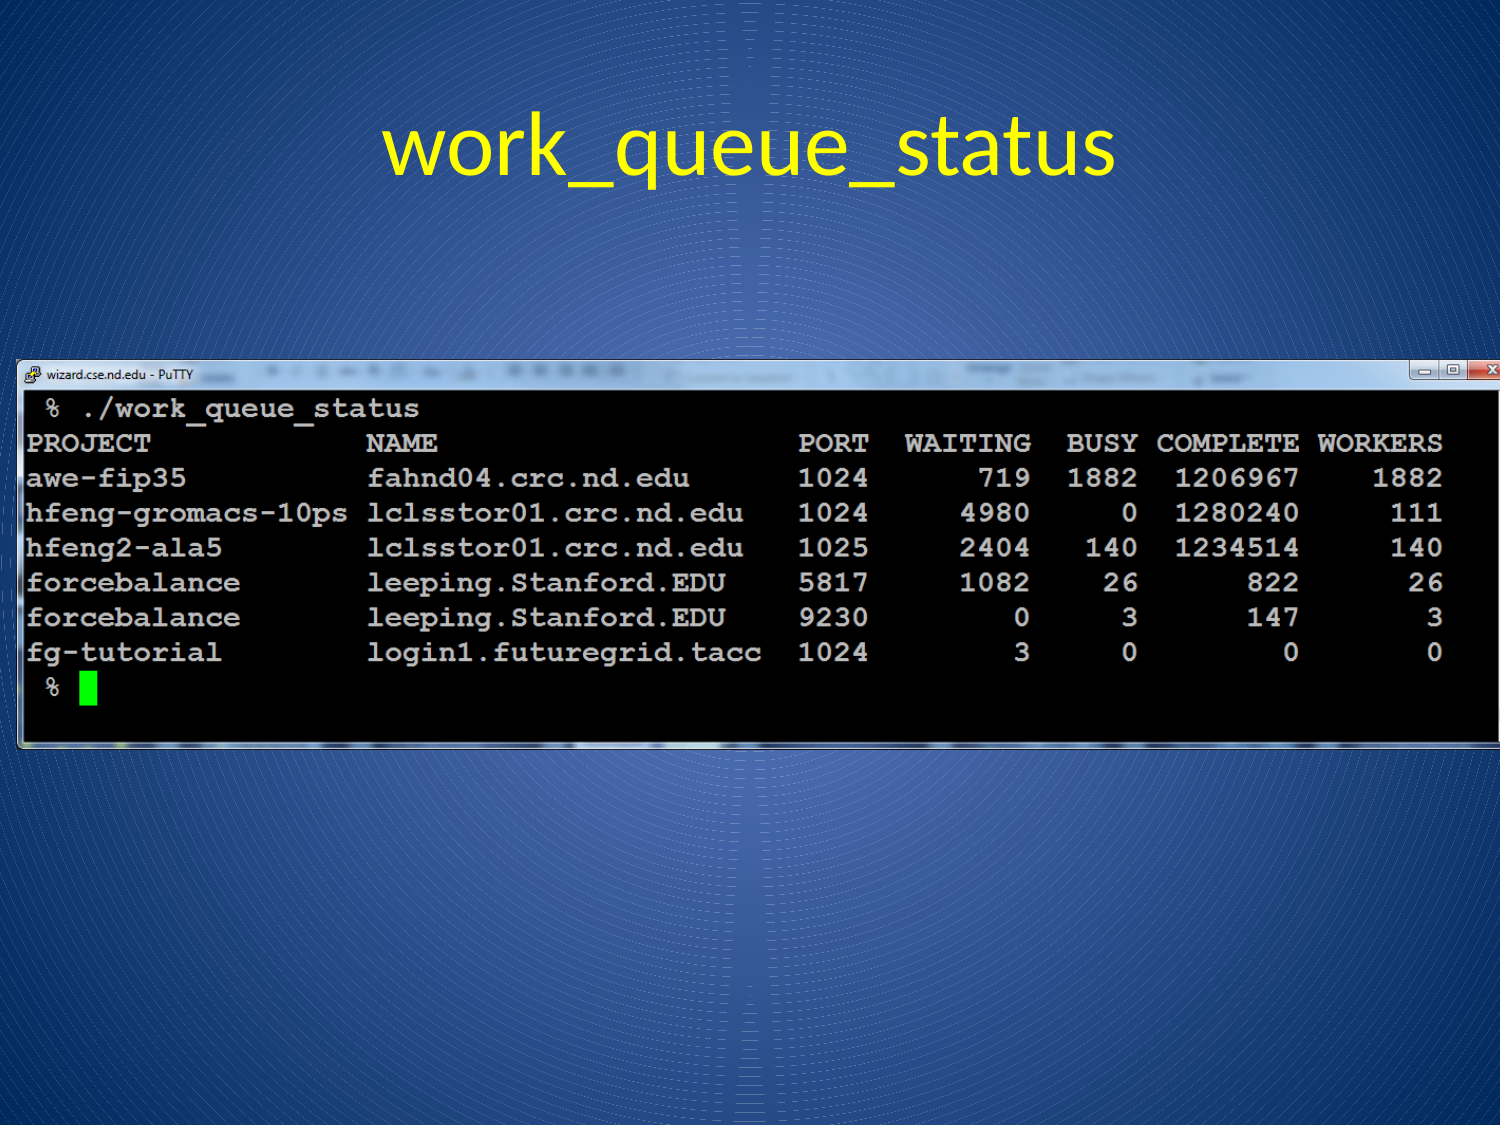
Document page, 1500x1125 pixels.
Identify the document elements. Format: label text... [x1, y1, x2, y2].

title work_queue_status [74, 44, 1426, 233]
picture [16, 359, 1500, 751]
